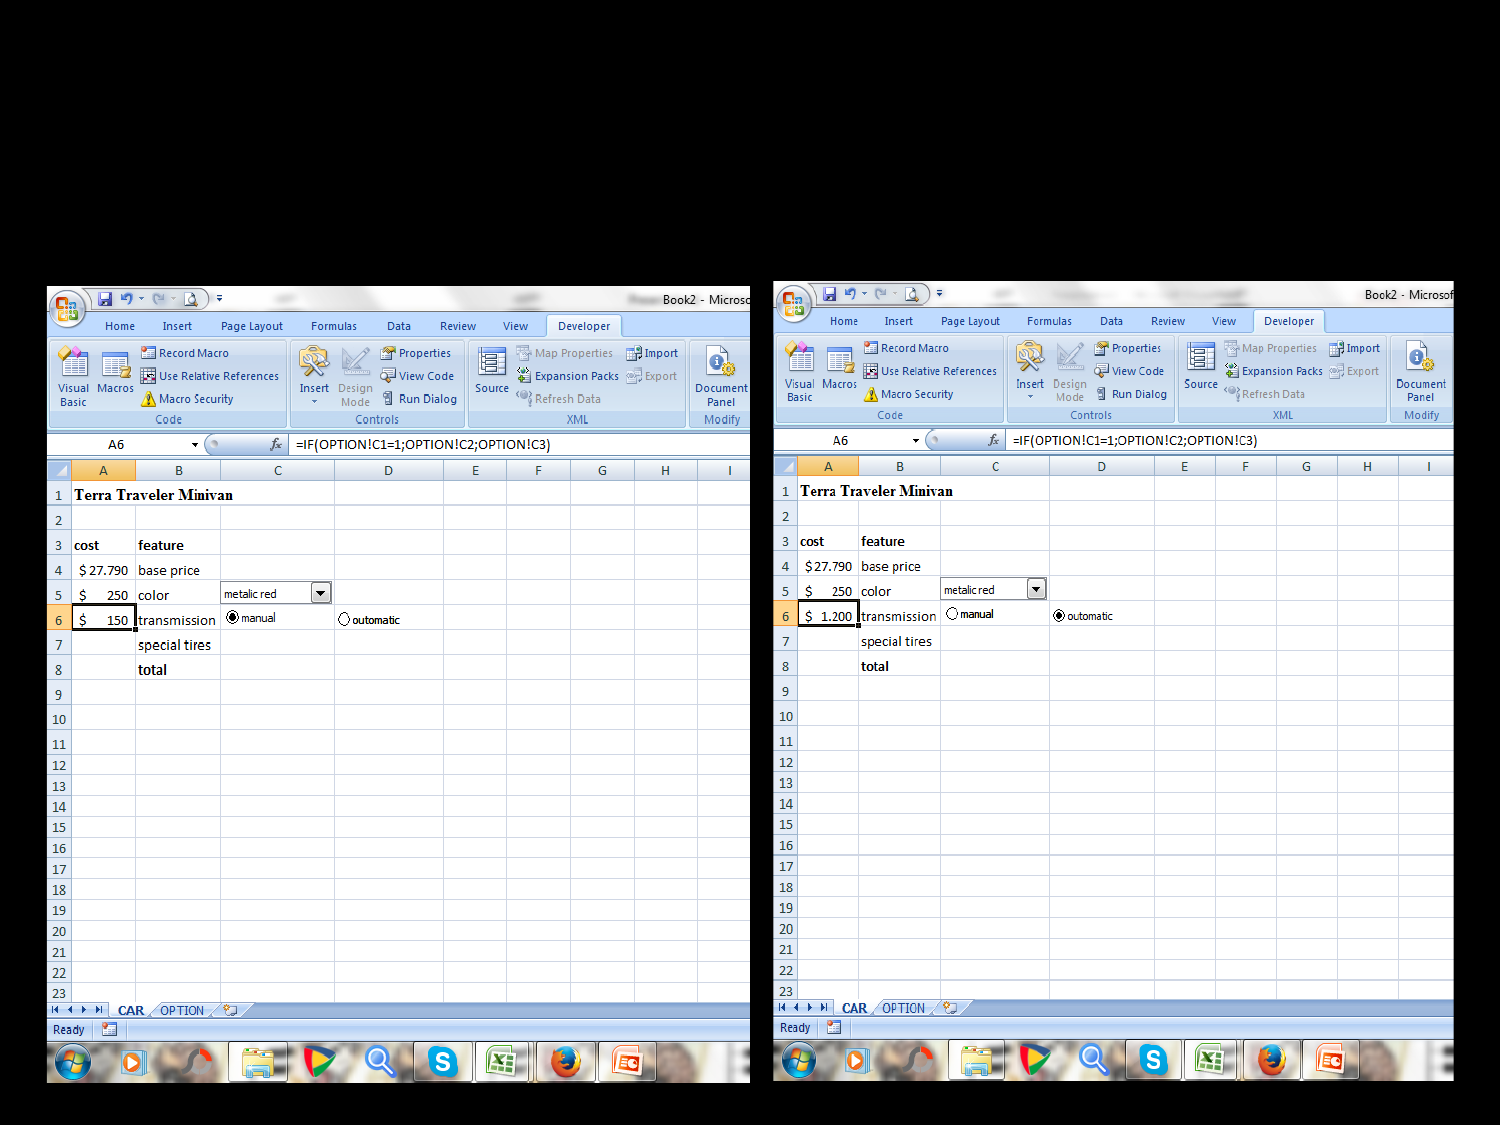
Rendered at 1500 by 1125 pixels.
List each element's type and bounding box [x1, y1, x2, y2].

picture [46, 286, 751, 1084]
picture [773, 280, 1454, 1081]
